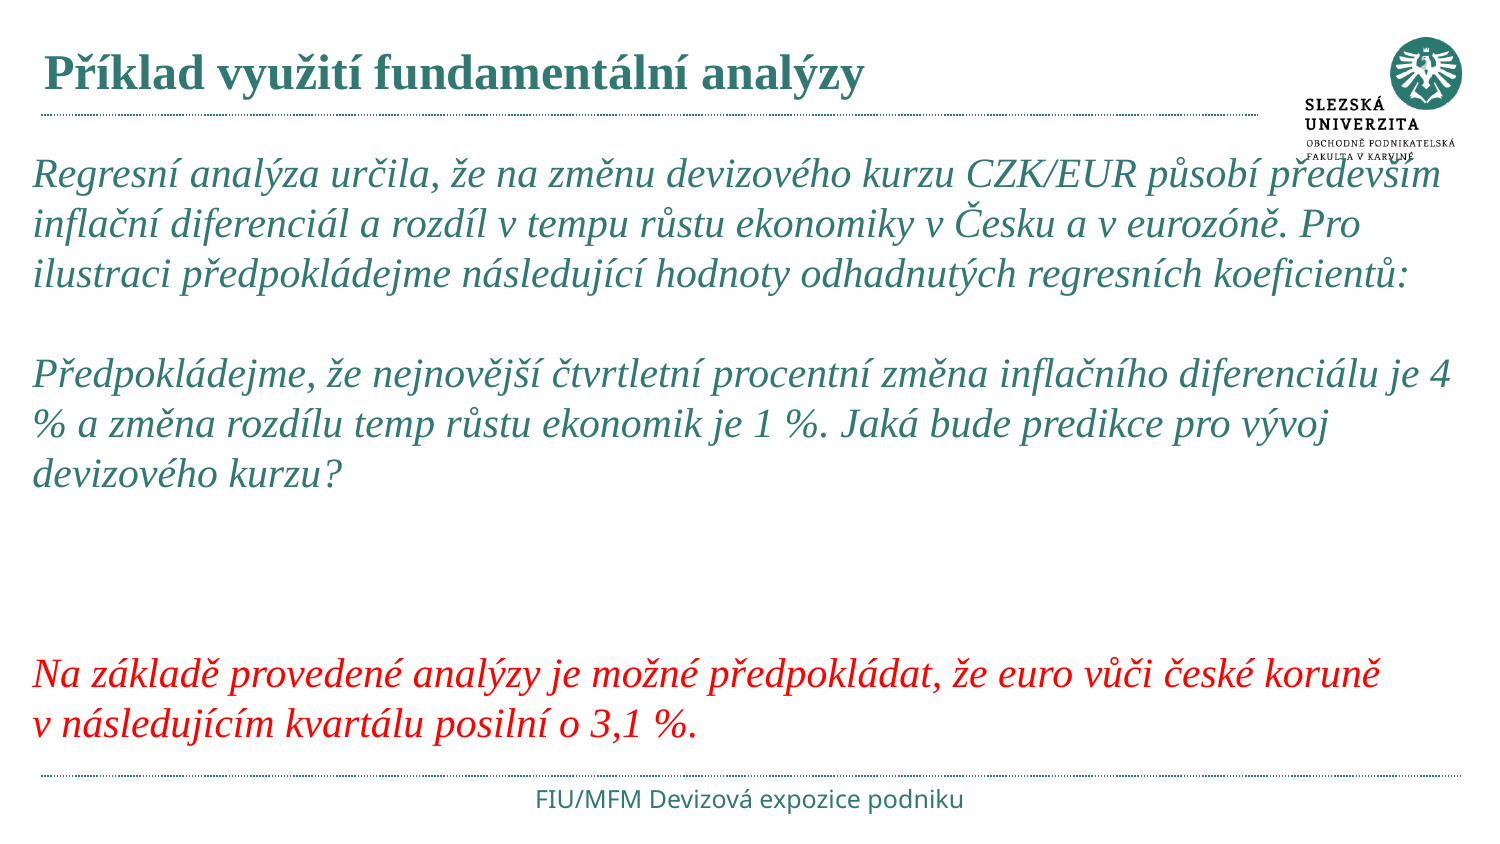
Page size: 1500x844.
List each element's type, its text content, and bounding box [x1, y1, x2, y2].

picture [1305, 37, 1462, 160]
title Příklad využití fundamentální analýzy [29, 32, 1247, 116]
text_box FIU/MFM Devizová expozice podniku [47, 776, 1453, 824]
